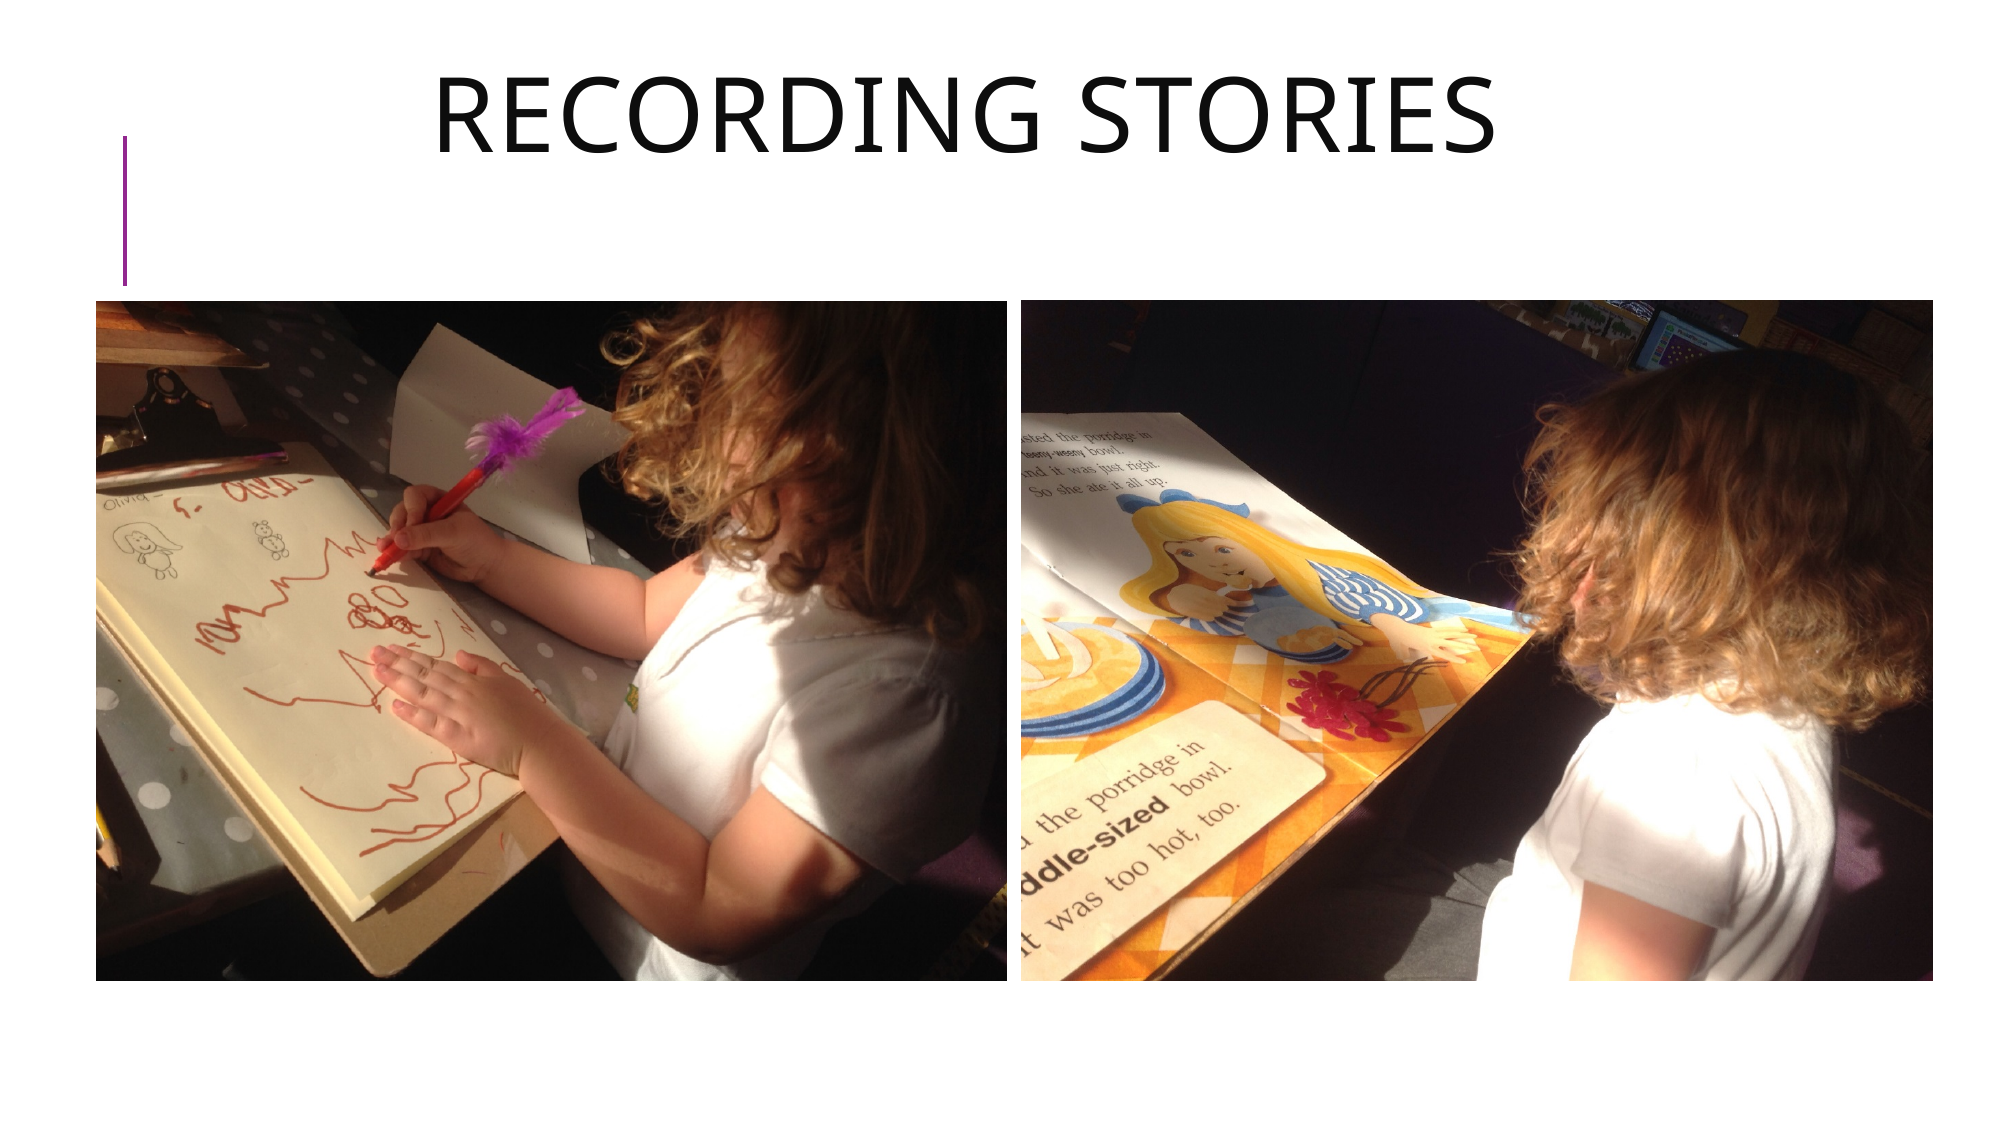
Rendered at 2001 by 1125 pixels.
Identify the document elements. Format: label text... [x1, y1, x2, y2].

picture [94, 299, 1007, 981]
title Recording stories [168, 0, 1763, 246]
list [1020, 299, 1933, 981]
